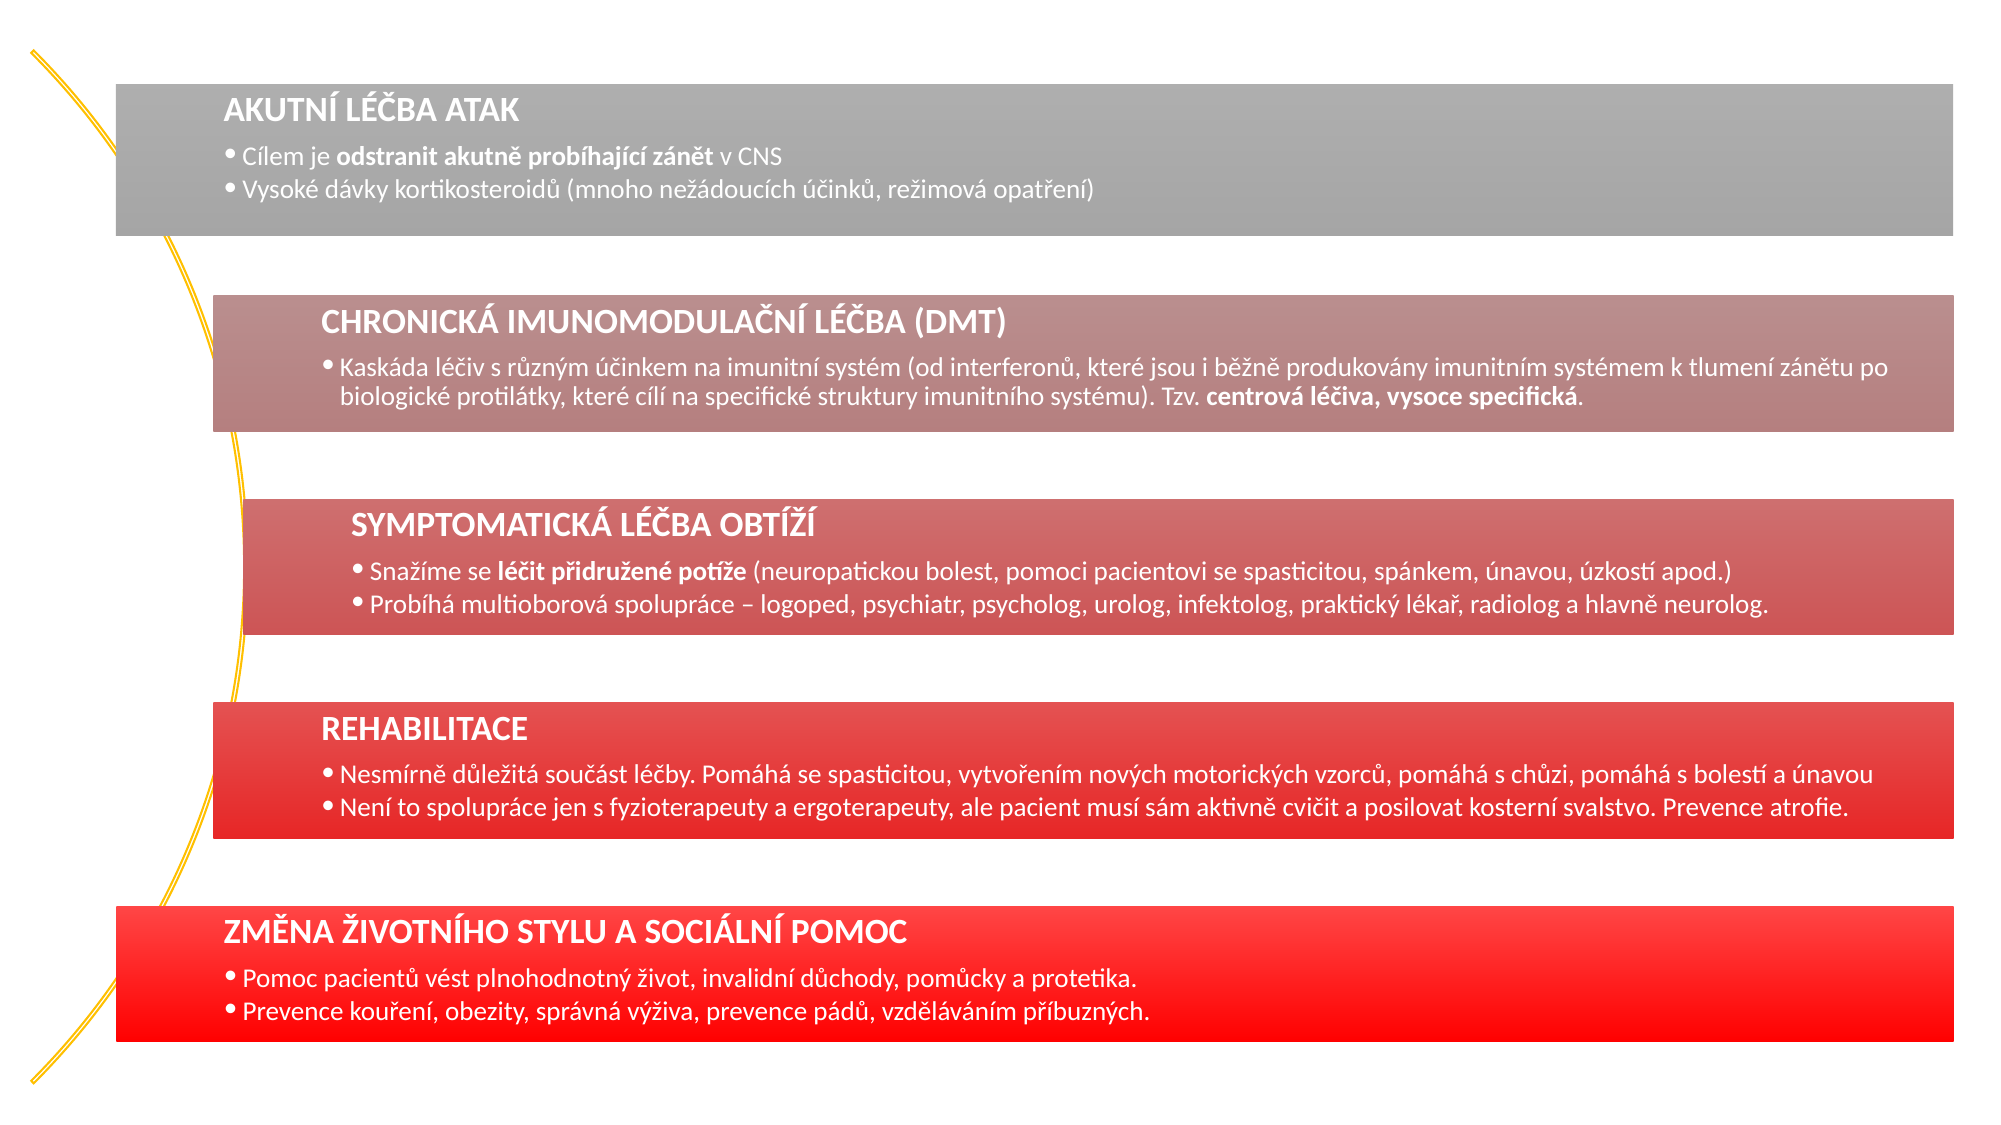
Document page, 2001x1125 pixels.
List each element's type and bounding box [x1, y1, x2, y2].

text_box [0, 0, 1954, 1125]
